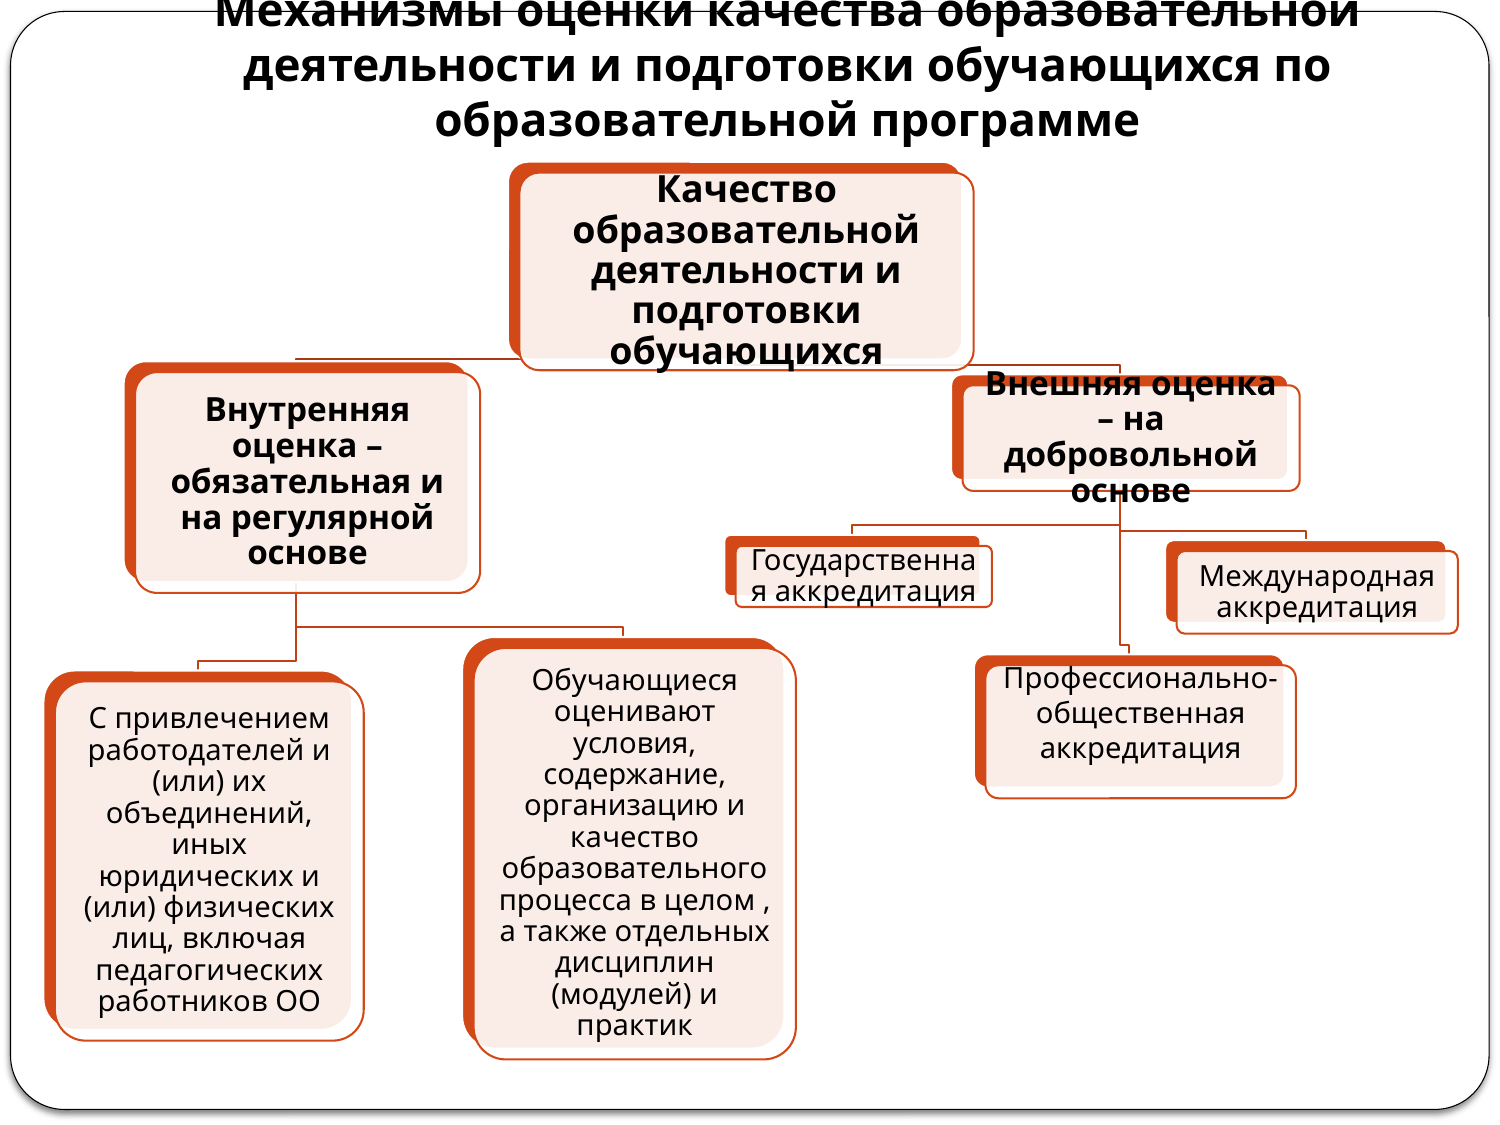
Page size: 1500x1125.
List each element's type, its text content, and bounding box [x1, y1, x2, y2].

title Механизмы оценки качества образовательной деятельности и подготовки обучающихся по образовательной программе [150, 19, 1425, 161]
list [29, 172, 1459, 1083]
